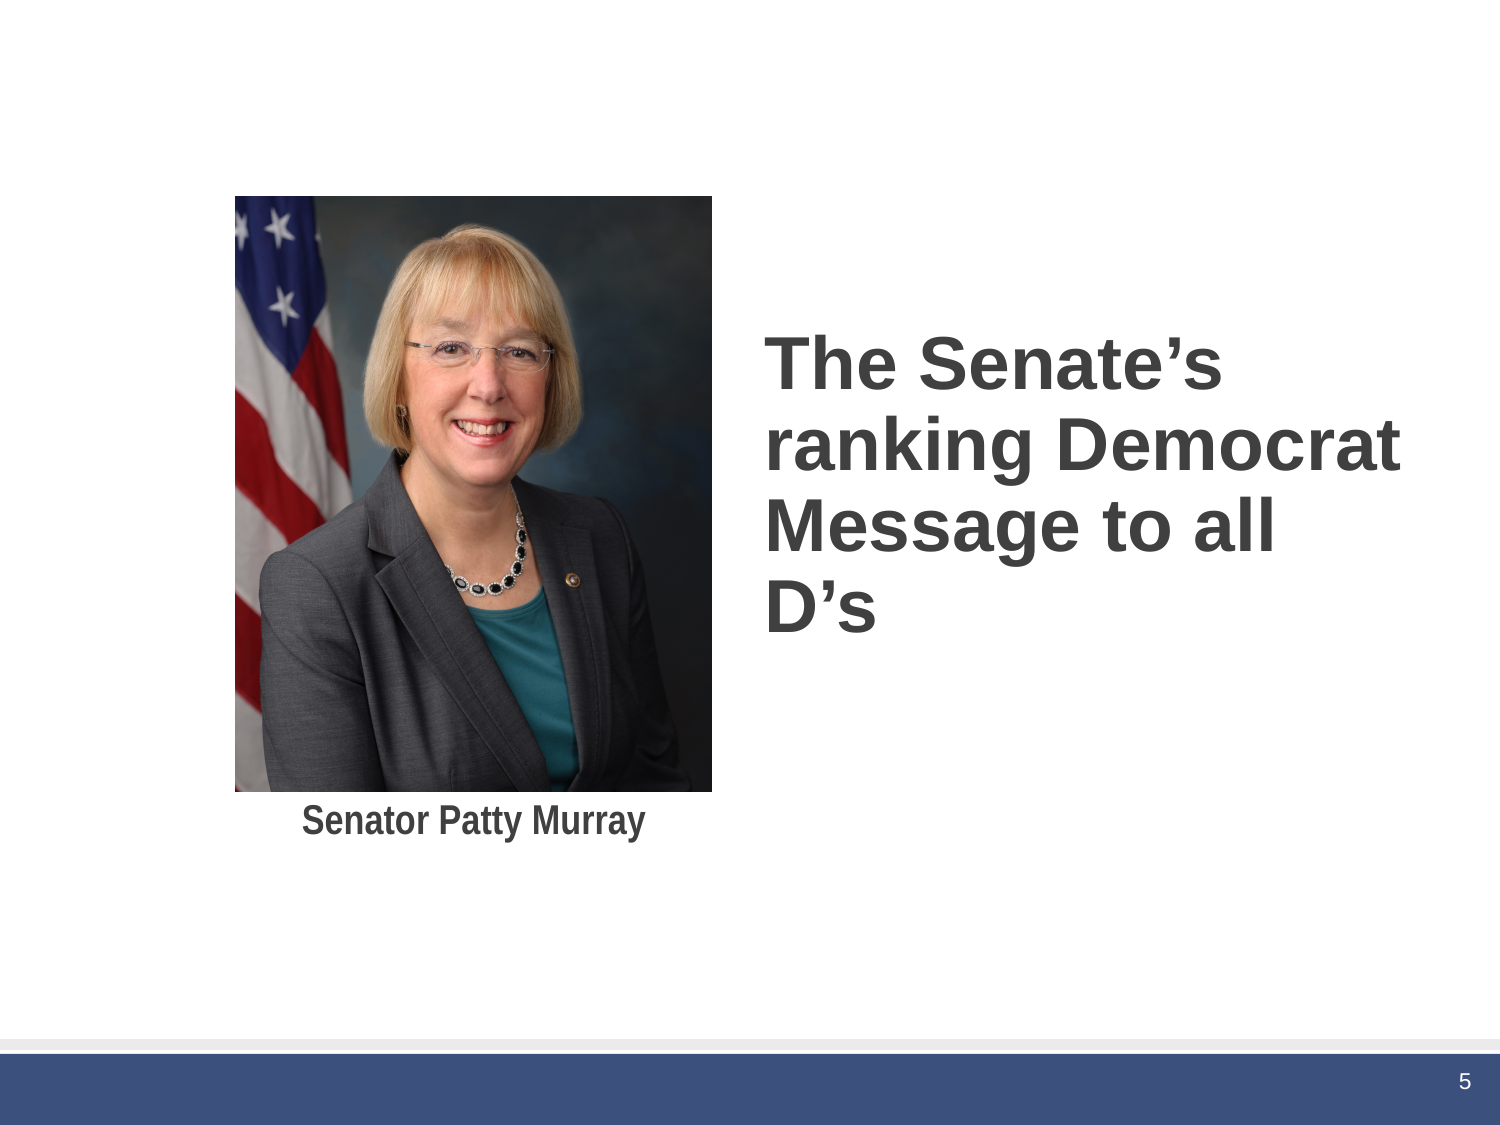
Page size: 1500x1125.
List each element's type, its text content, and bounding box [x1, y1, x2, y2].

picture [235, 196, 712, 792]
slide_number 5 [1324, 1059, 1487, 1120]
list Senator Patty Murray [156, 791, 750, 913]
list The Senate’s ranking Democrat Message to all D’s [750, 317, 1423, 1047]
